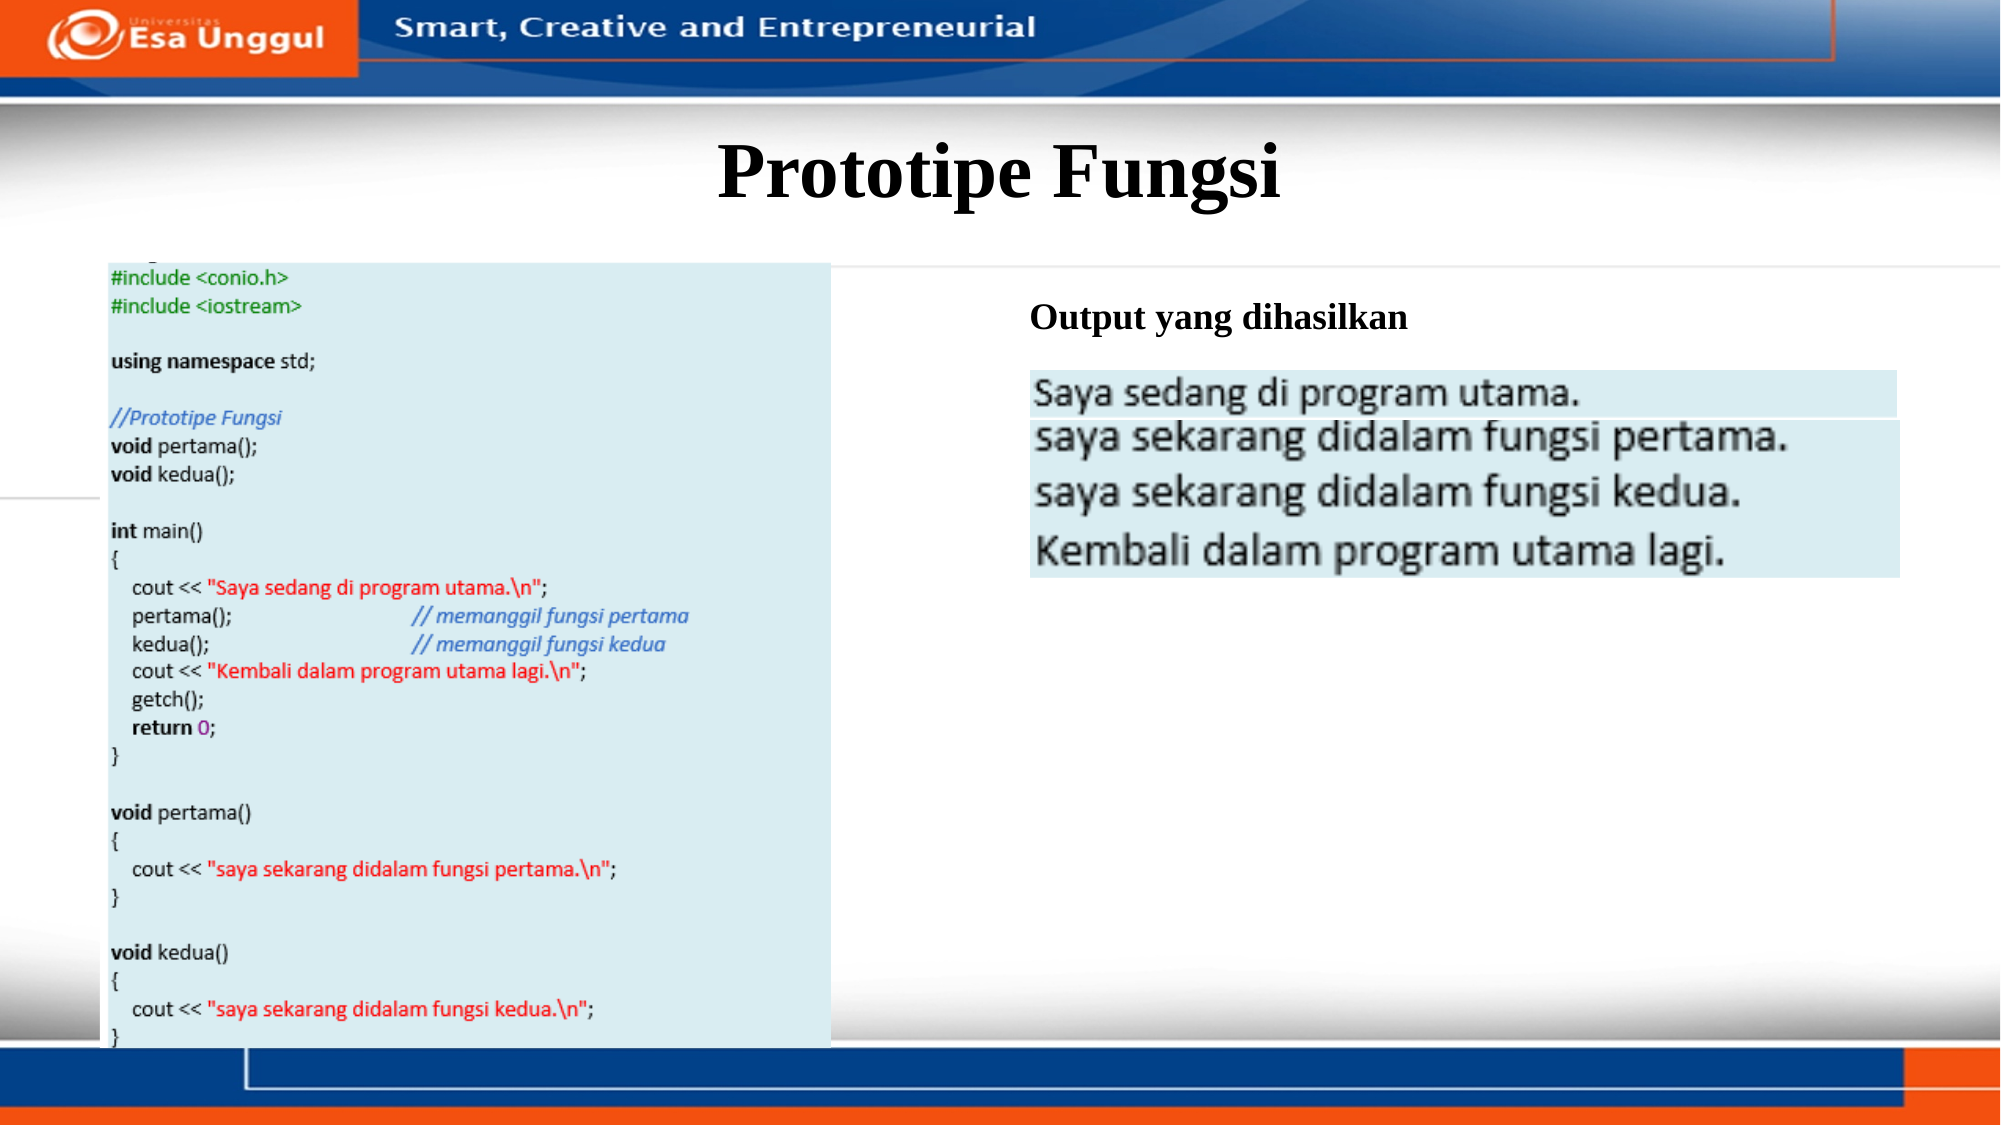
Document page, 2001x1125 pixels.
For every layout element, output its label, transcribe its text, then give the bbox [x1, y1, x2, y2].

picture [0, 0, 2001, 1125]
title Prototipe Fungsi [99, 99, 1900, 233]
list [99, 262, 832, 1048]
text_box Output yang dihasilkan [1014, 284, 1424, 345]
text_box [1029, 370, 1901, 579]
